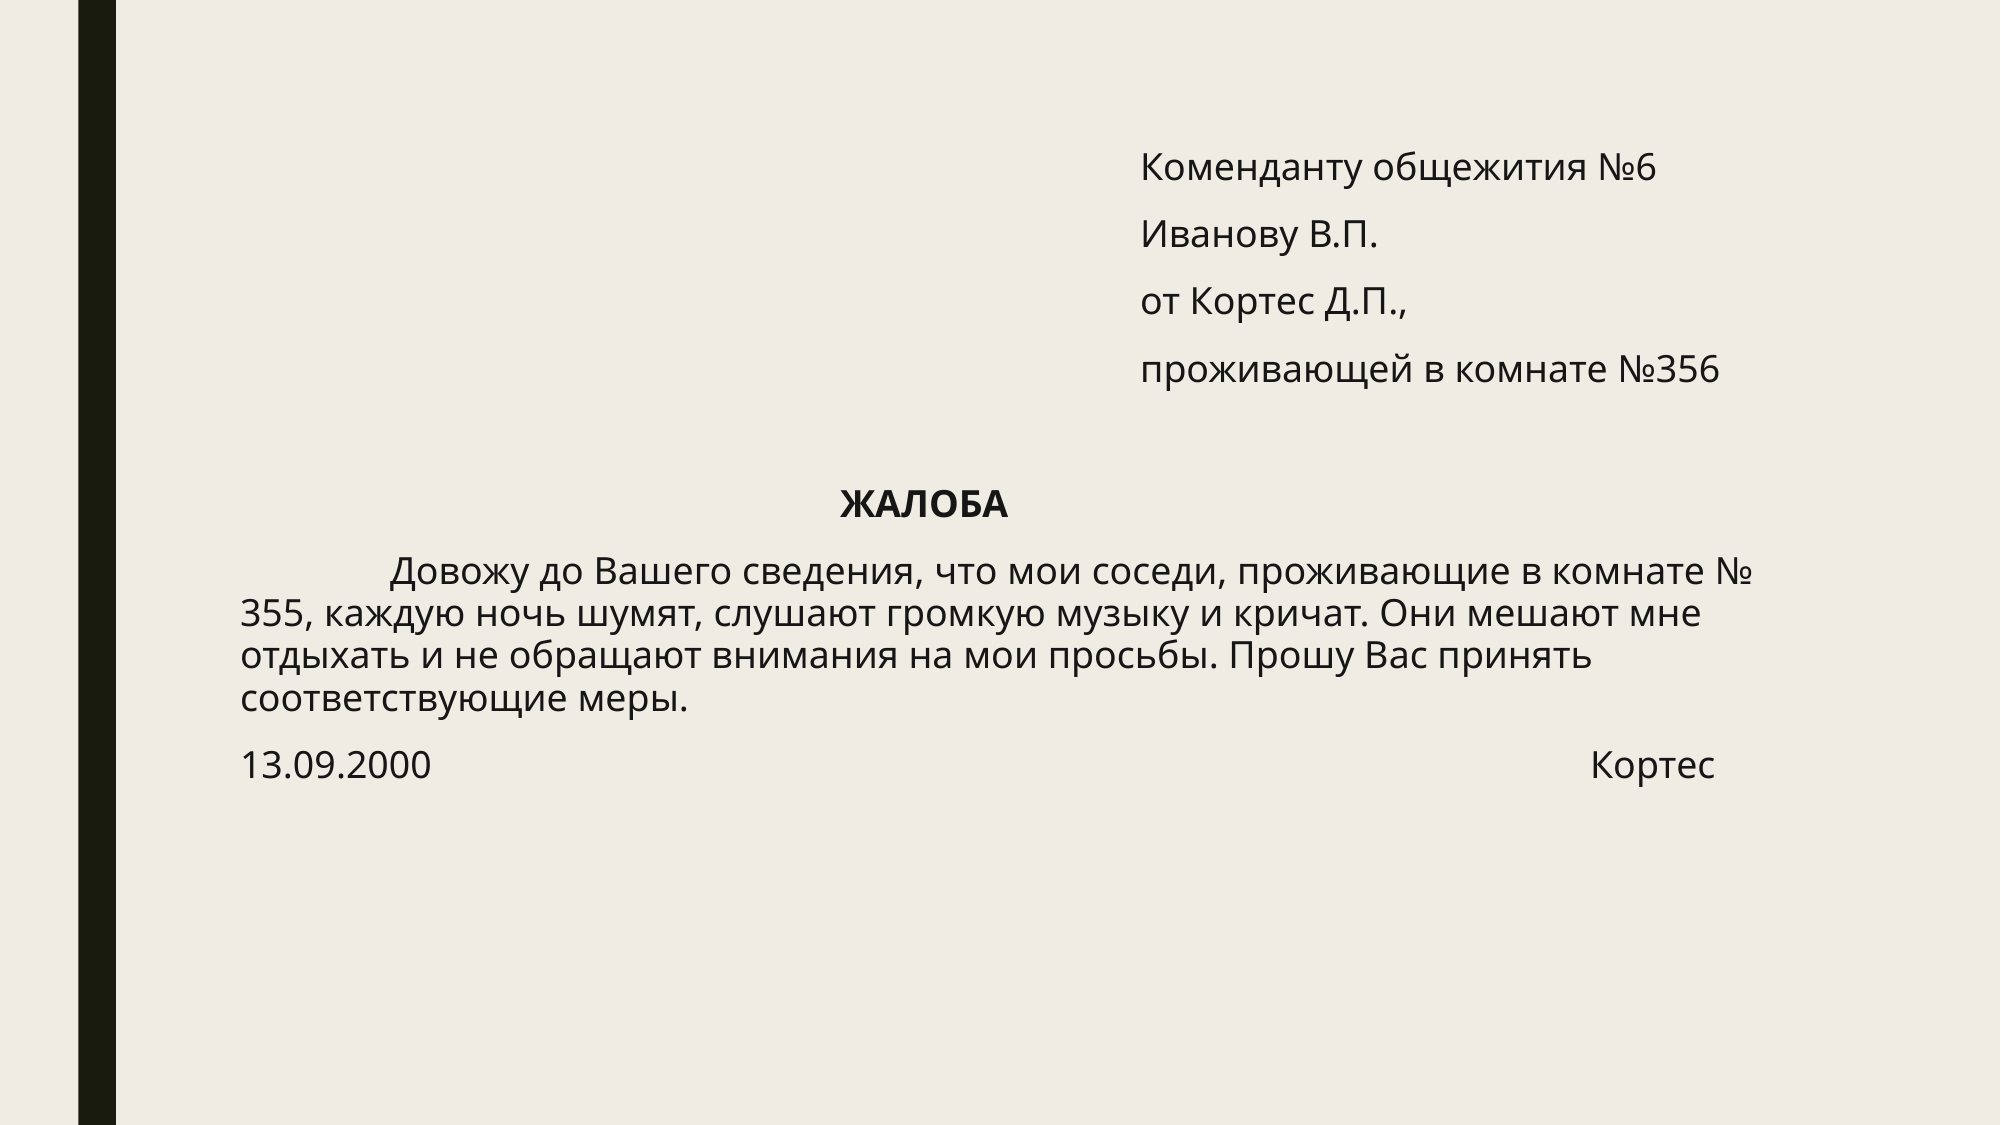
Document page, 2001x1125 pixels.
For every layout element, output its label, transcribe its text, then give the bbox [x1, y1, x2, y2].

list Коменданту общежития №6 Иванову В.П. от Кортес Д.П., проживающей в комнате №356 ЖАЛОБА Довожу до Вашего сведения, что мои соседи, проживающие в комнате № 355, каждую ночь шумят, слушают громкую музыку и кричат. Они мешают мне отдыхать и не обращают внимания на мои просьбы. Прошу Вас принять соответствующие меры. 13.09.2000 Кортес [225, 139, 1800, 963]
